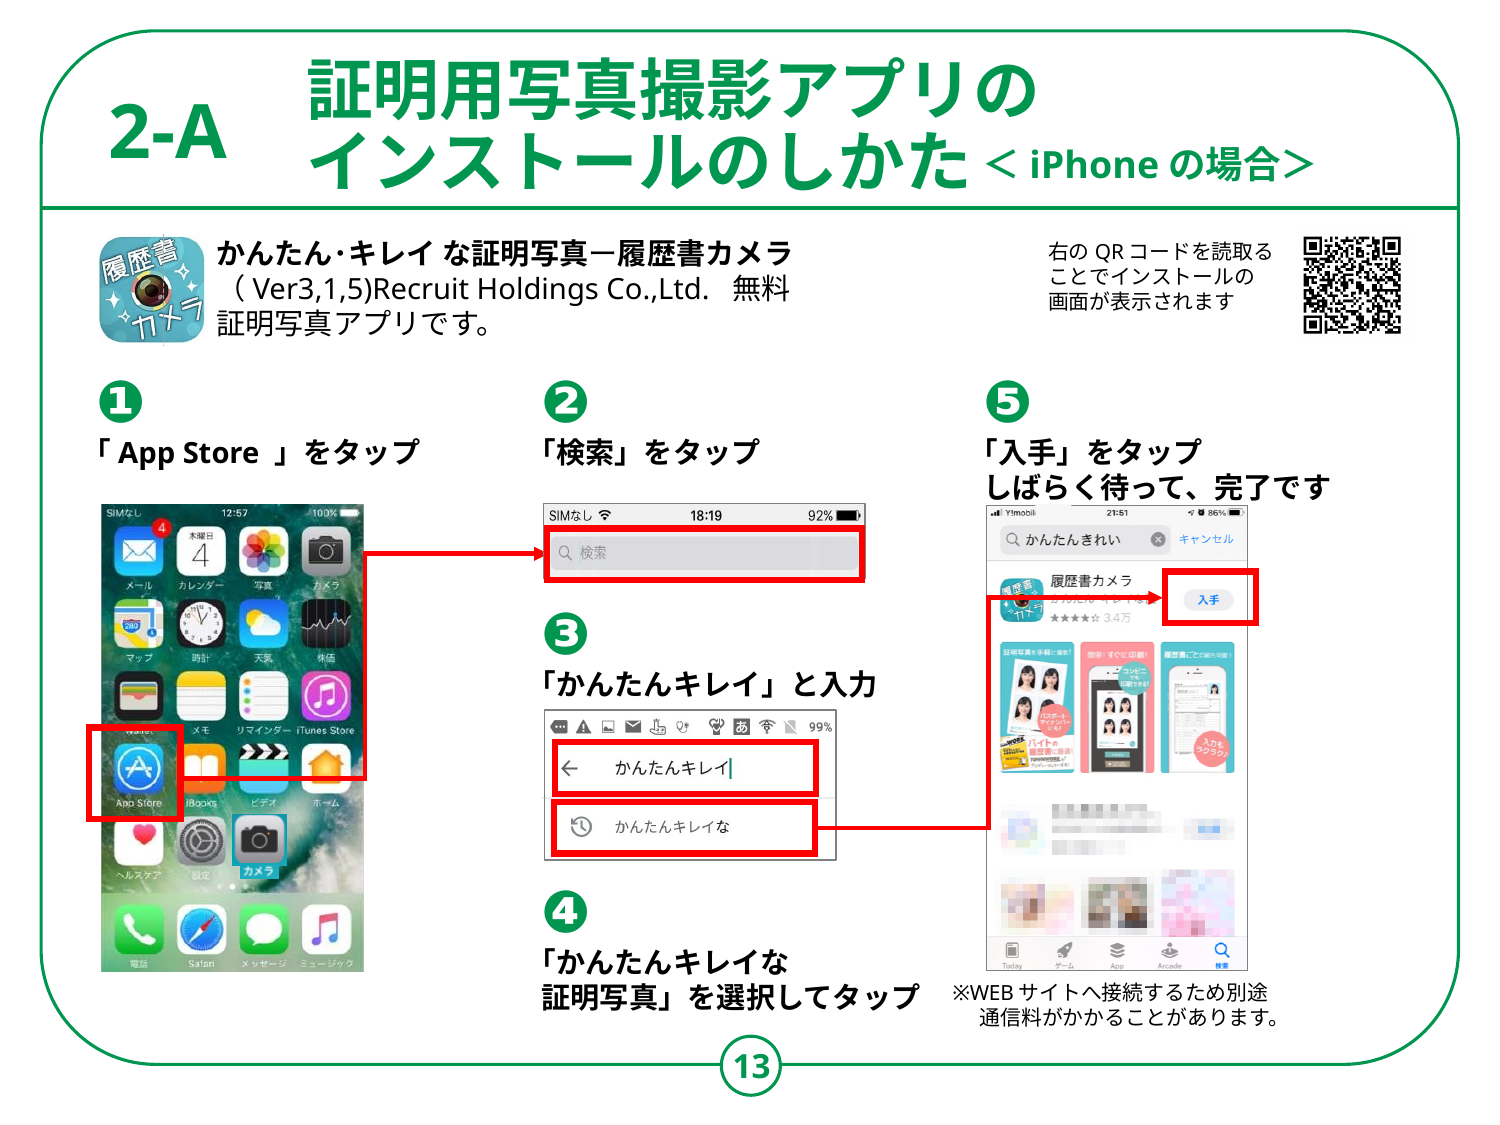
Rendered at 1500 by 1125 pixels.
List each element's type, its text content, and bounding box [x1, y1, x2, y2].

text_box [133, 726, 182, 820]
text_box [88, 726, 132, 820]
text_box [554, 741, 813, 795]
picture [986, 505, 1248, 971]
picture [232, 814, 287, 879]
subtitle かんたん･キレイ な証明写真ー履歴書カメラ （Ver3,1,5)Recruit Holdings Co.,Ltd. 無料 証明写真アプリです。 [201, 228, 1206, 346]
text_box [101, 504, 364, 726]
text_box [543, 503, 866, 581]
text_box [553, 801, 816, 855]
text_box ＜iPhoneの場合＞ [968, 133, 1375, 194]
text_box ❺ ｢入手」をタップ しばらく待って、完了です [968, 356, 1383, 512]
text_box ❹ ｢かんたんキレイな 証明写真」を選択してタップ [526, 866, 941, 1022]
picture [95, 234, 209, 346]
picture [1293, 226, 1411, 344]
text_box [101, 820, 132, 972]
text_box [544, 710, 836, 860]
text_box ❸ ｢かんたんキレイ」と入力 [549, 588, 941, 709]
text_box [1248, 570, 1257, 624]
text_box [181, 553, 549, 779]
text_box ※WEBサイトへ接続するため別途 通信料がかかることがあります。 [937, 972, 1338, 1038]
text_box [133, 781, 364, 972]
title 証明用写真撮影アプリの インストールのしかた [291, 5, 1062, 208]
text_box 右のQRコードを読取る ことでインストールの 画面が表示されます [1033, 231, 1291, 322]
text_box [813, 597, 1163, 829]
text_box ❷ ｢検索」をタップ [526, 356, 940, 477]
text_box ❶ ｢App Store 」をタップ [81, 356, 496, 477]
text_box 2-A [93, 76, 243, 182]
